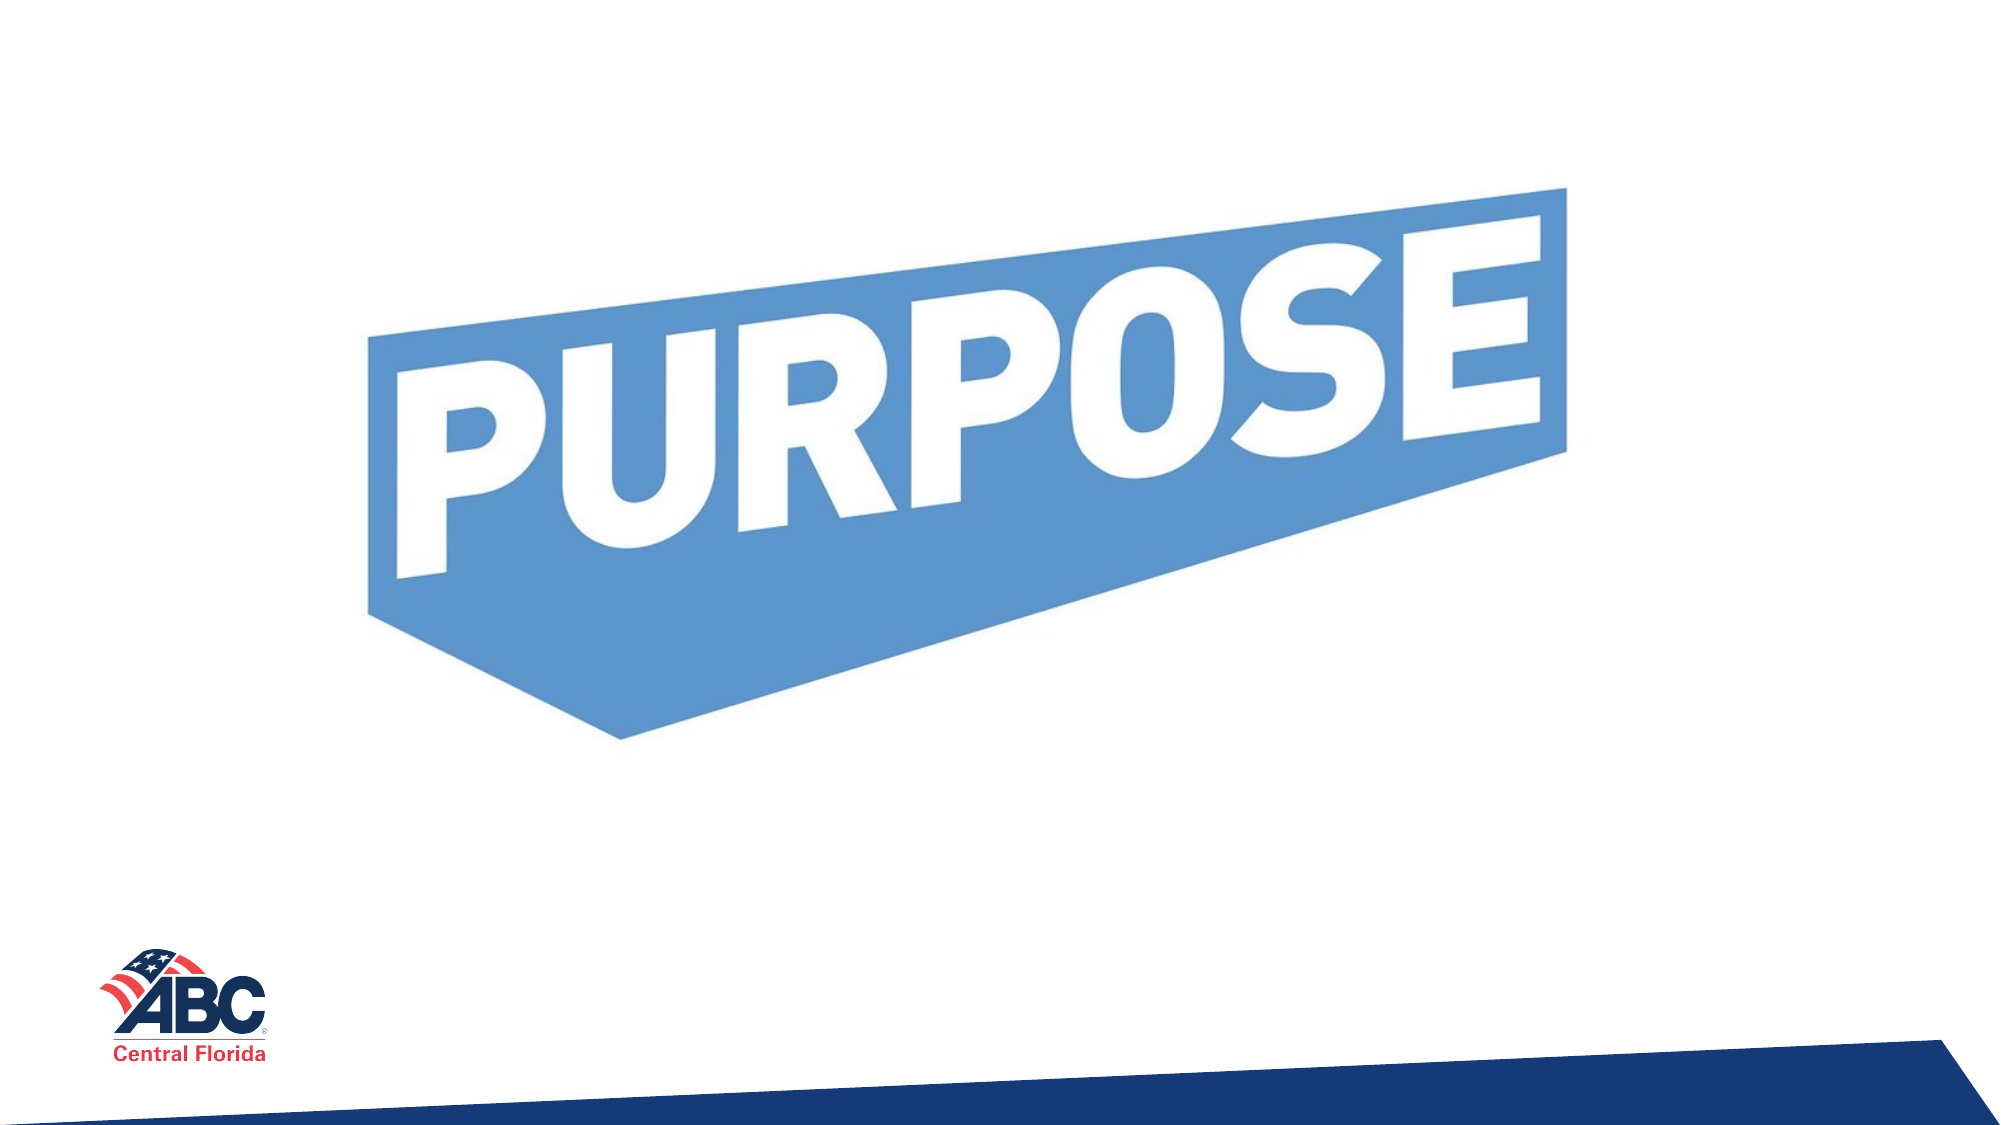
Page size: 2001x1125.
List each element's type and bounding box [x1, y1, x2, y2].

picture [62, 925, 316, 1101]
picture [309, 88, 1608, 878]
